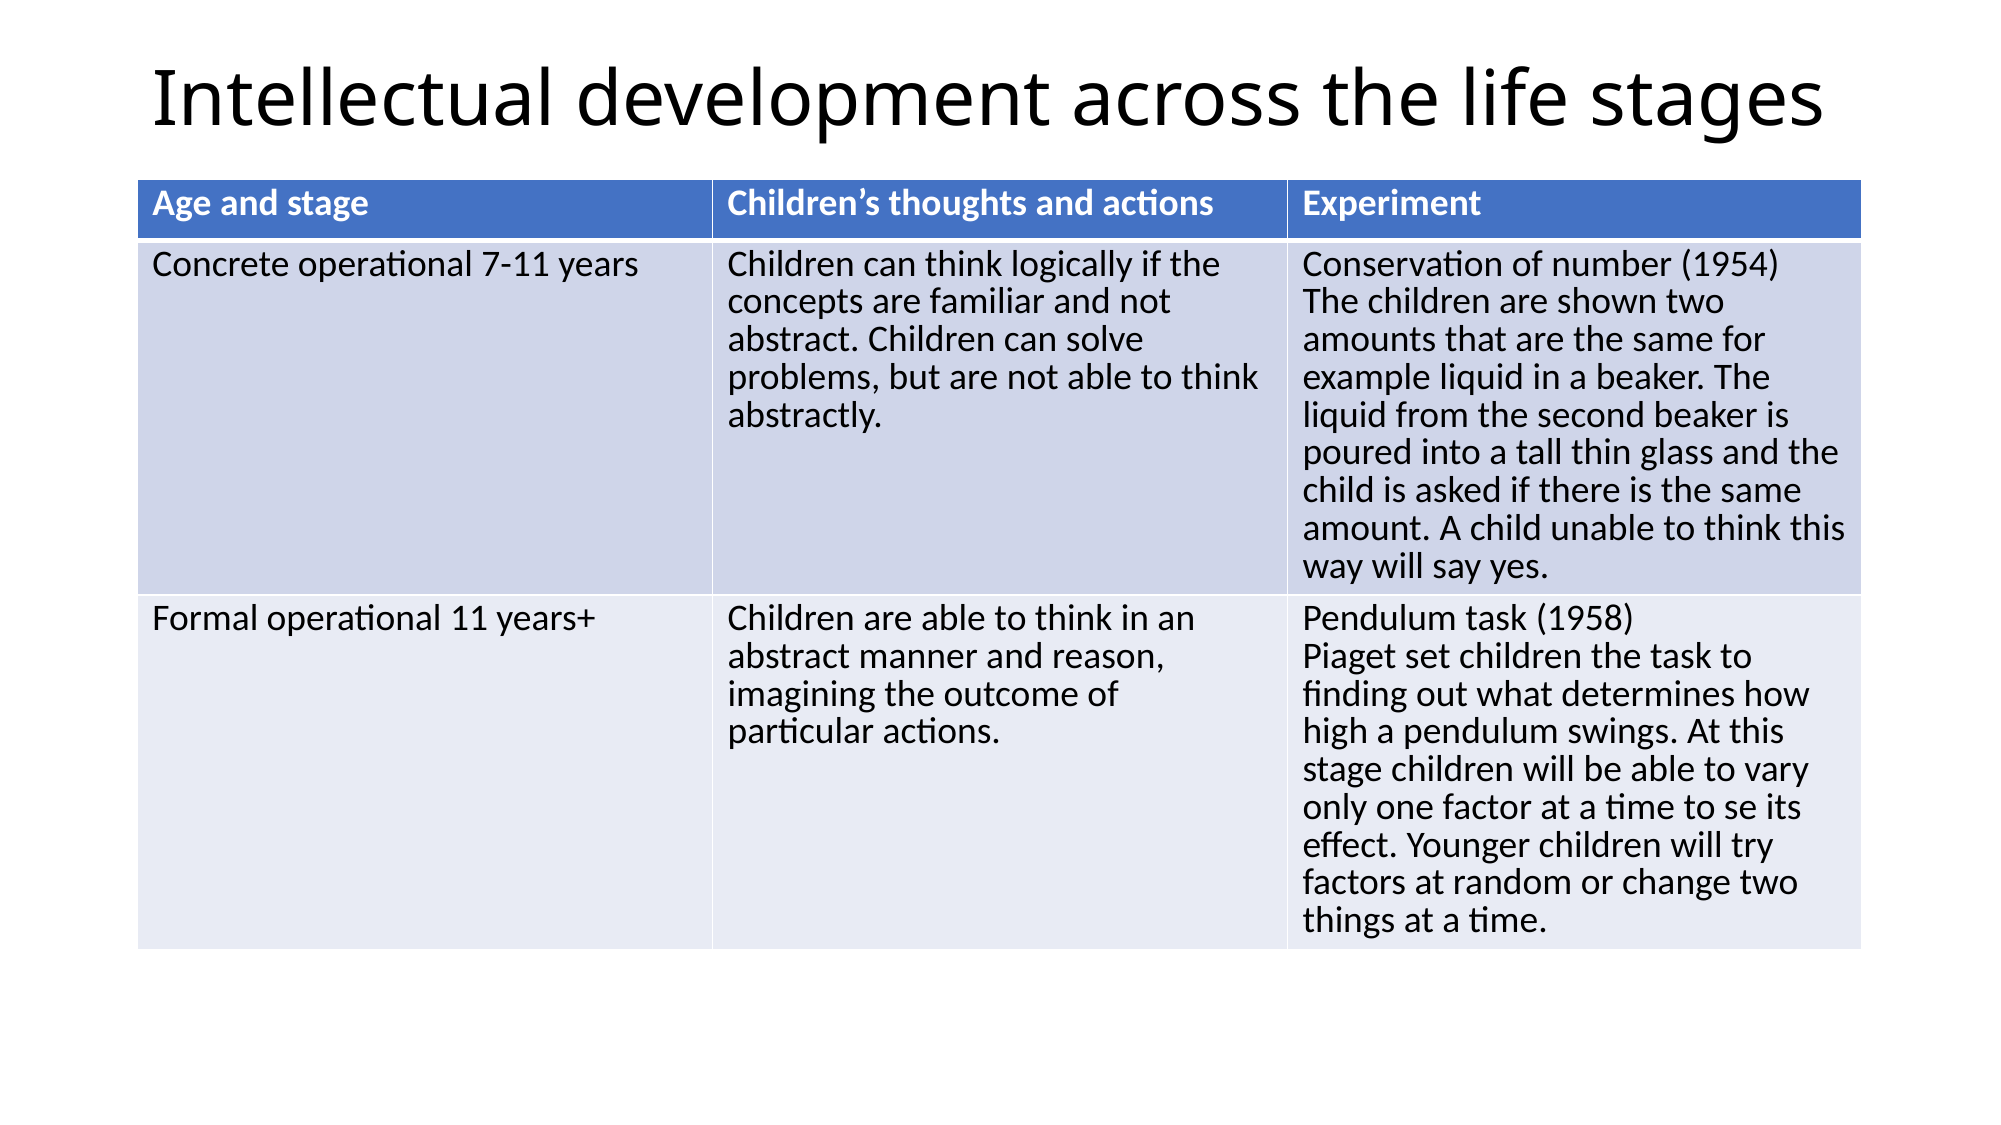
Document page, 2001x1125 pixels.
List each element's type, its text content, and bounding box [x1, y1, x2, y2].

table_cell Children can think logically if the concepts are familiar and not abstract. Children can solve problems, but are not able to think abstractly. [713, 243, 1287, 594]
table_header Experiment [1288, 180, 1861, 238]
table_cell Concrete operational 7-11 years [138, 243, 712, 594]
table_cell Formal operational 11 years+ [138, 596, 712, 949]
title Intellectual development across the life stages [137, 21, 1863, 179]
table_cell Conservation of number (1954) The children are shown two amounts that are the same for example liquid in a beaker. The liquid from the second beaker is poured into a tall thin glass and the child is asked if there is the same amount. A child unable to think this way will say yes. [1288, 243, 1861, 594]
table_header Children’s thoughts and actions [713, 180, 1287, 238]
table_cell Pendulum task (1958) Piaget set children the task to finding out what determines how high a pendulum swings. At this stage children will be able to vary only one factor at a time to se its effect. Younger children will try factors at random or change two things at a time. [1288, 596, 1861, 949]
table_cell Children are able to think in an abstract manner and reason, imagining the outcome of particular actions. [713, 596, 1287, 949]
table_header Age and stage [138, 180, 712, 238]
